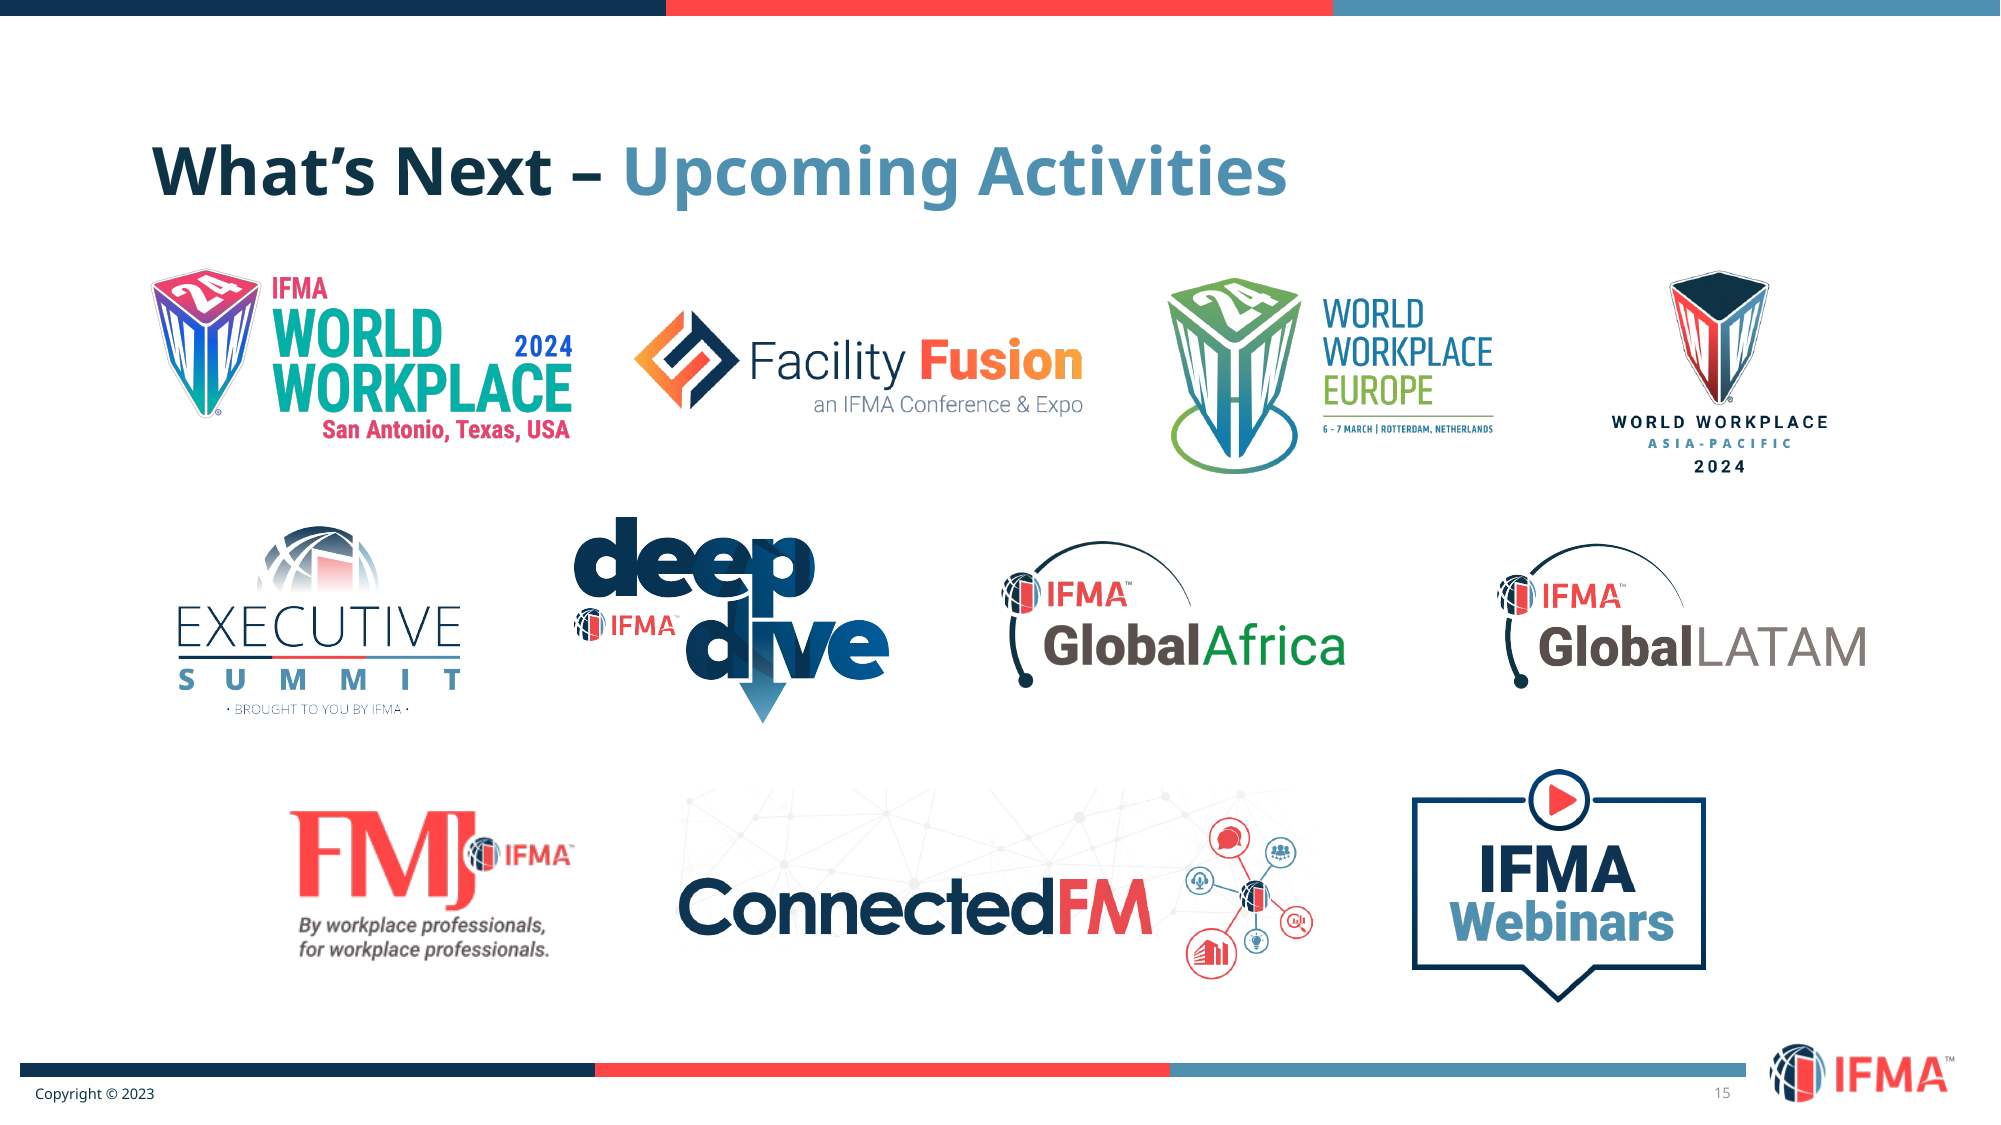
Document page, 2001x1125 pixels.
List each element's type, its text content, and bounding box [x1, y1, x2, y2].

picture [1481, 524, 1899, 717]
picture [20, 1063, 1746, 1077]
picture [574, 517, 889, 724]
title What’s Next – Upcoming Activities [137, 115, 1863, 233]
picture [616, 295, 1100, 430]
picture [161, 515, 476, 726]
picture [670, 783, 1321, 990]
picture [0, 0, 2000, 16]
picture [286, 811, 579, 962]
picture [1575, 219, 1863, 506]
picture [1151, 264, 1505, 480]
picture [137, 264, 596, 480]
picture [1769, 1030, 1956, 1124]
picture [1412, 769, 1706, 1003]
picture [987, 494, 1383, 747]
